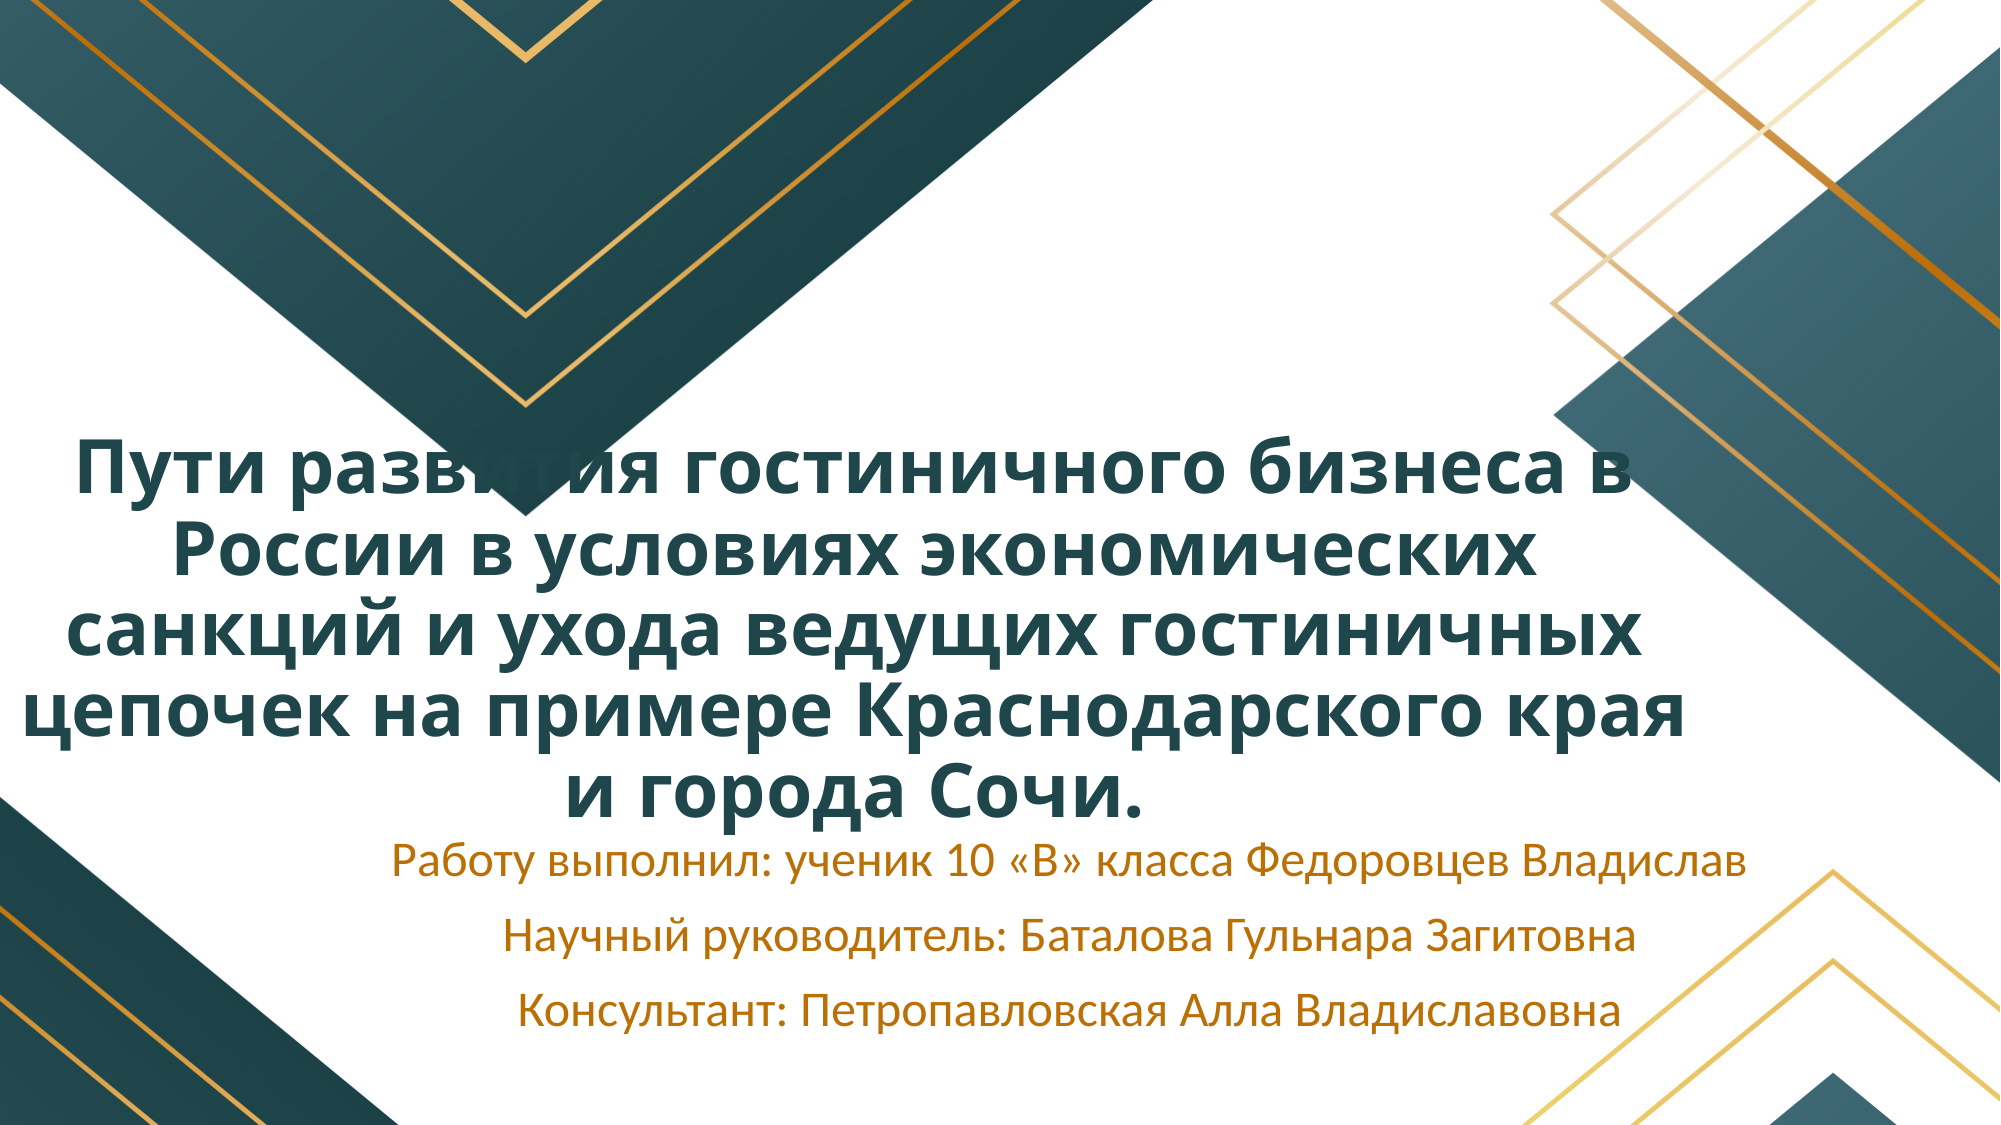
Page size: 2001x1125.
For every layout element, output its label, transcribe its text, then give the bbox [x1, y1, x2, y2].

title Пути развития гостиничного бизнеса в России в условиях экономических санкций и ухода ведущих гостиничных цепочек на примере Краснодарского края и города Сочи. [0, 450, 1710, 842]
picture [0, 0, 2000, 1125]
subtitle Работу выполнил: ученик 10 «В» класса Федоровцев Владислав Научный руководитель: Баталова Гульнара Загитовна Консультант: Петропавловская Алла Владиславовна [319, 825, 1820, 1098]
